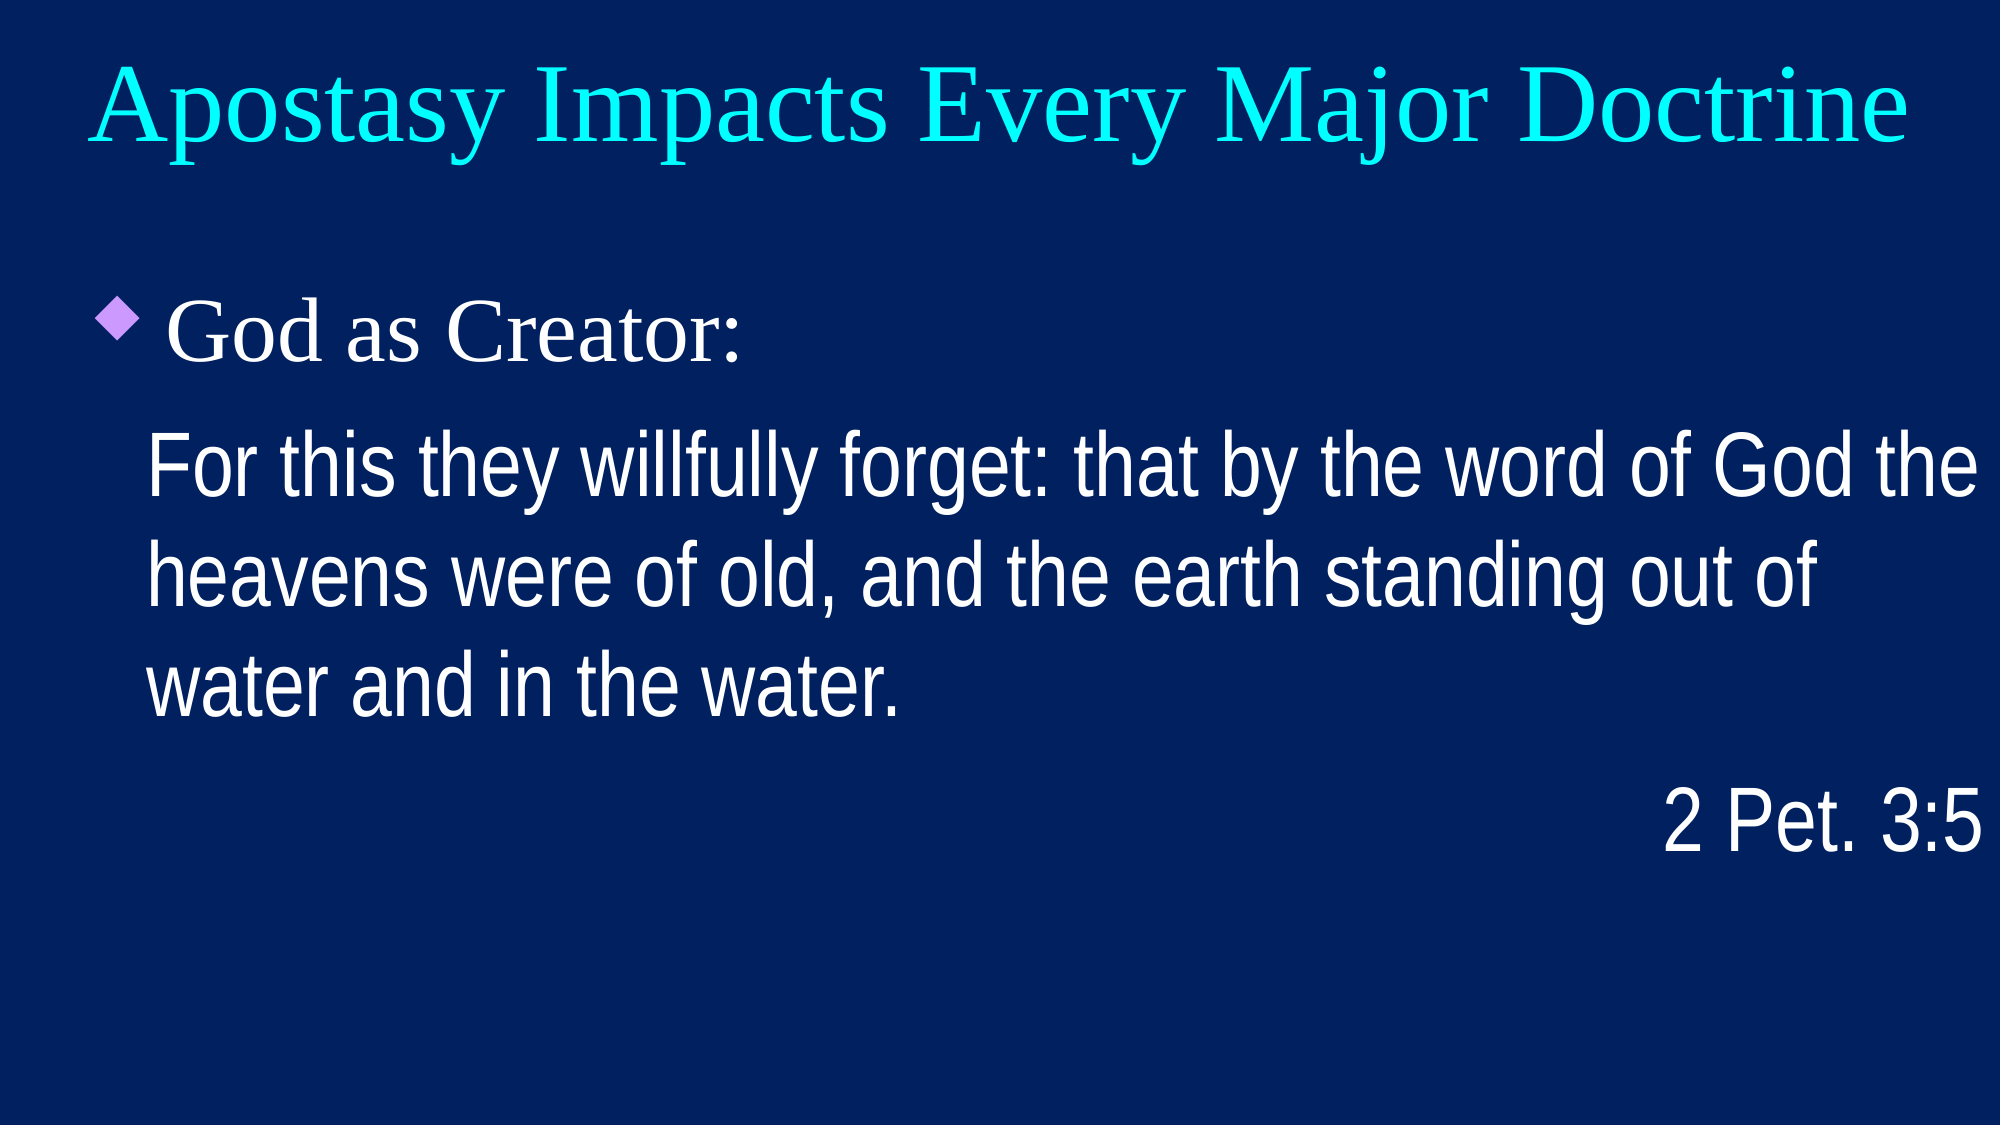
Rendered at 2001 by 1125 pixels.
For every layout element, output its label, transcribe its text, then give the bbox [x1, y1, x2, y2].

title Apostasy Impacts Every Major Doctrine [0, 0, 2000, 194]
list God as Creator: For this they willfully forget: that by the word of God the heavens were of old, and the earth standing out of water and in the water. 2 Pet. 3:5 [0, 262, 2000, 1088]
